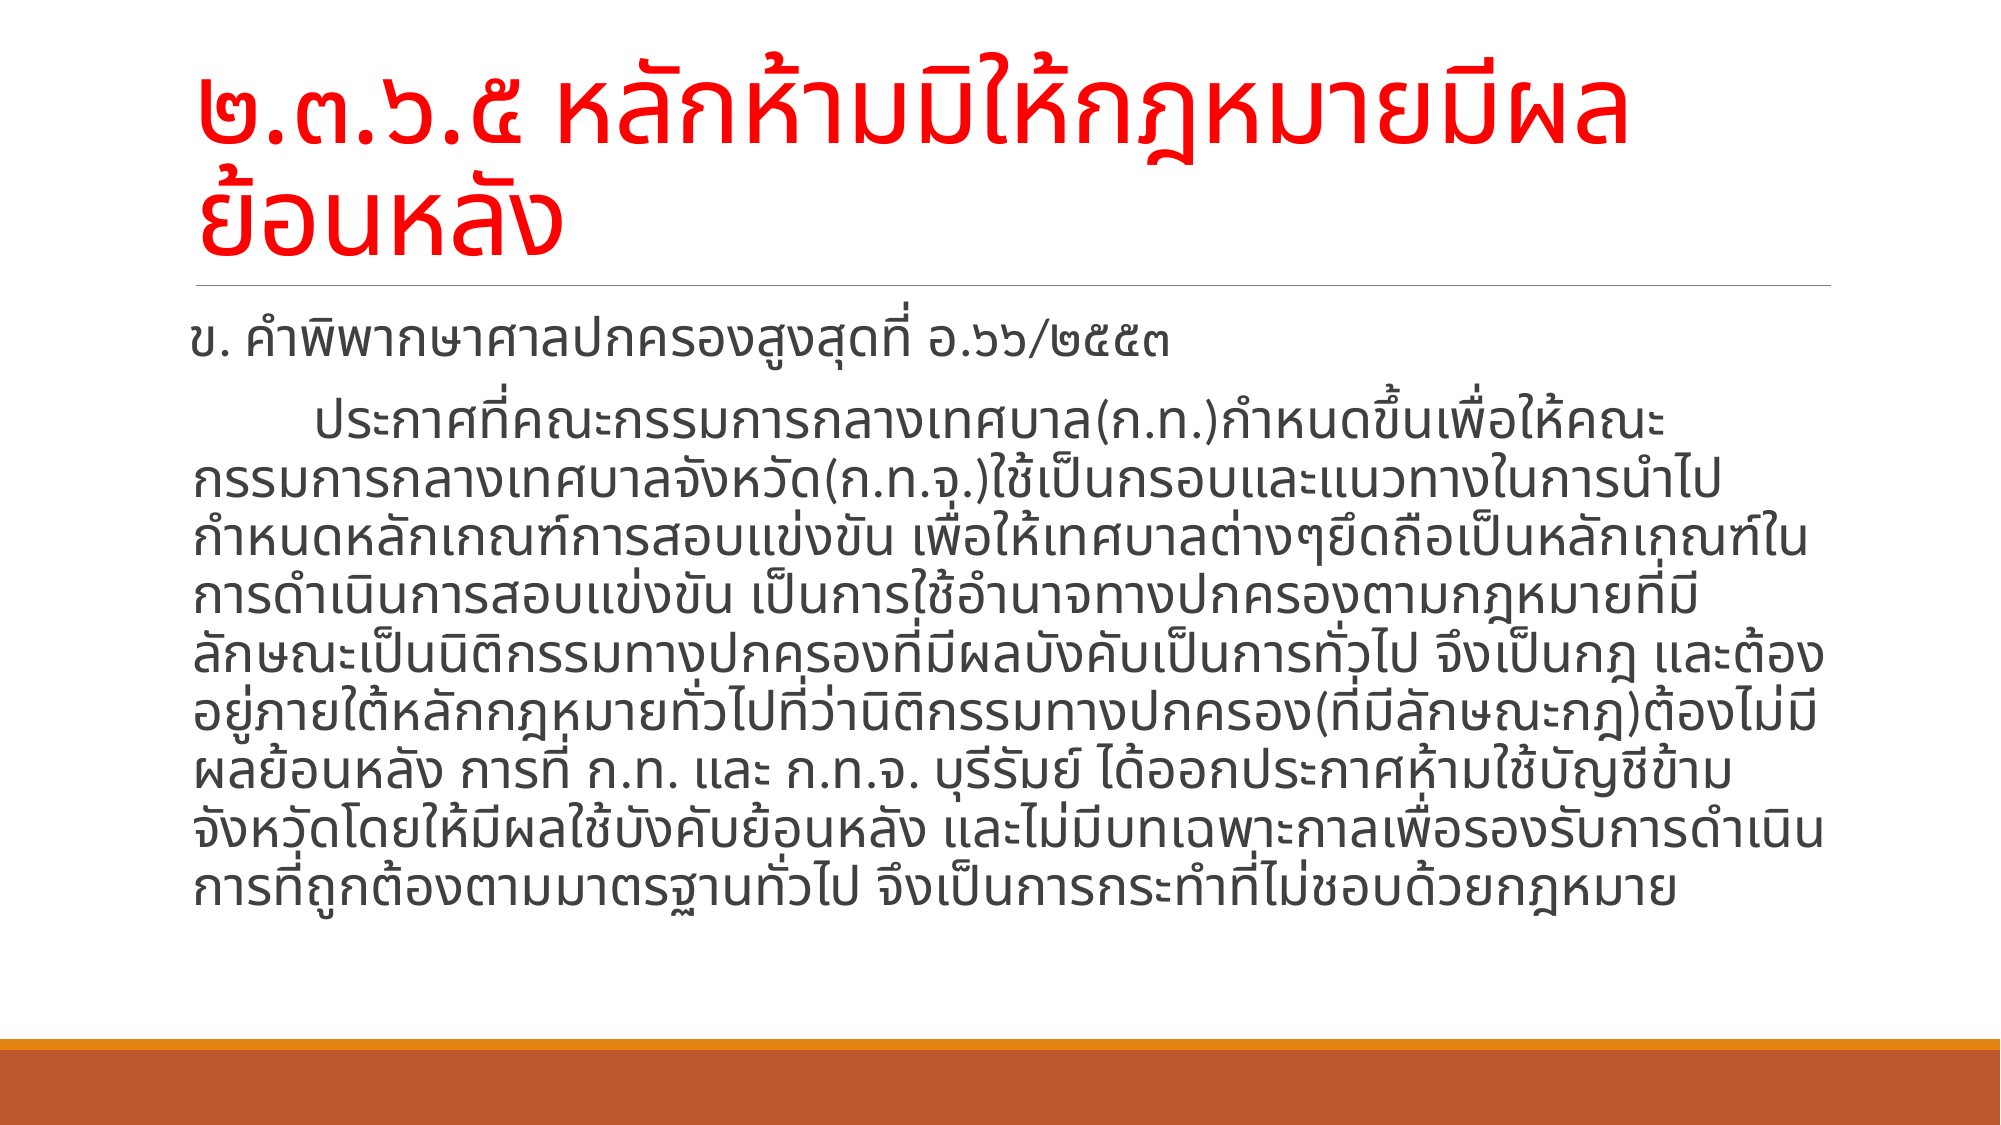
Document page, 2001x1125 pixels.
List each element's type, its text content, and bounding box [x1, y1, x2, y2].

list ข. คำพิพากษาศาลปกครองสูงสุดที่ อ.๖๖/๒๕๕๓ ประกาศที่คณะกรรมการกลางเทศบาล(ก.ท.)กำหนดขึ้นเพื่อให้คณะกรรมการกลางเทศบาลจังหวัด(ก.ท.จ.)ใช้เป็นกรอบและแนวทางในการนำไปกำหนดหลักเกณฑ์การสอบแข่งขัน เพื่อให้เทศบาลต่างๆยึดถือเป็นหลักเกณฑ์ในการดำเนินการสอบแข่งขัน เป็นการใช้อำนาจทางปกครองตามกฎหมายที่มีลักษณะเป็นนิติกรรมทางปกครองที่มีผลบังคับเป็นการทั่วไป จึงเป็นกฎ และต้องอยู่ภายใต้หลักกฎหมายทั่วไปที่ว่านิติกรรมทางปกครอง(ที่มีลักษณะกฎ)ต้องไม่มีผลย้อนหลัง การที่ ก.ท. และ ก.ท.จ. บุรีรัมย์ ได้ออกประกาศห้ามใช้บัญชีข้ามจังหวัดโดยให้มีผลใช้บังคับย้อนหลัง และไม่มีบทเฉพาะกาลเพื่อรองรับการดำเนินการที่ถูกต้องตามมาตรฐานทั่วไป จึงเป็นการกระทำที่ไม่ชอบด้วยกฎหมาย [180, 302, 1830, 963]
title ๒.๓.๖.๕ หลักห้ามมิให้กฎหมายมีผลย้อนหลัง [180, 47, 1830, 285]
